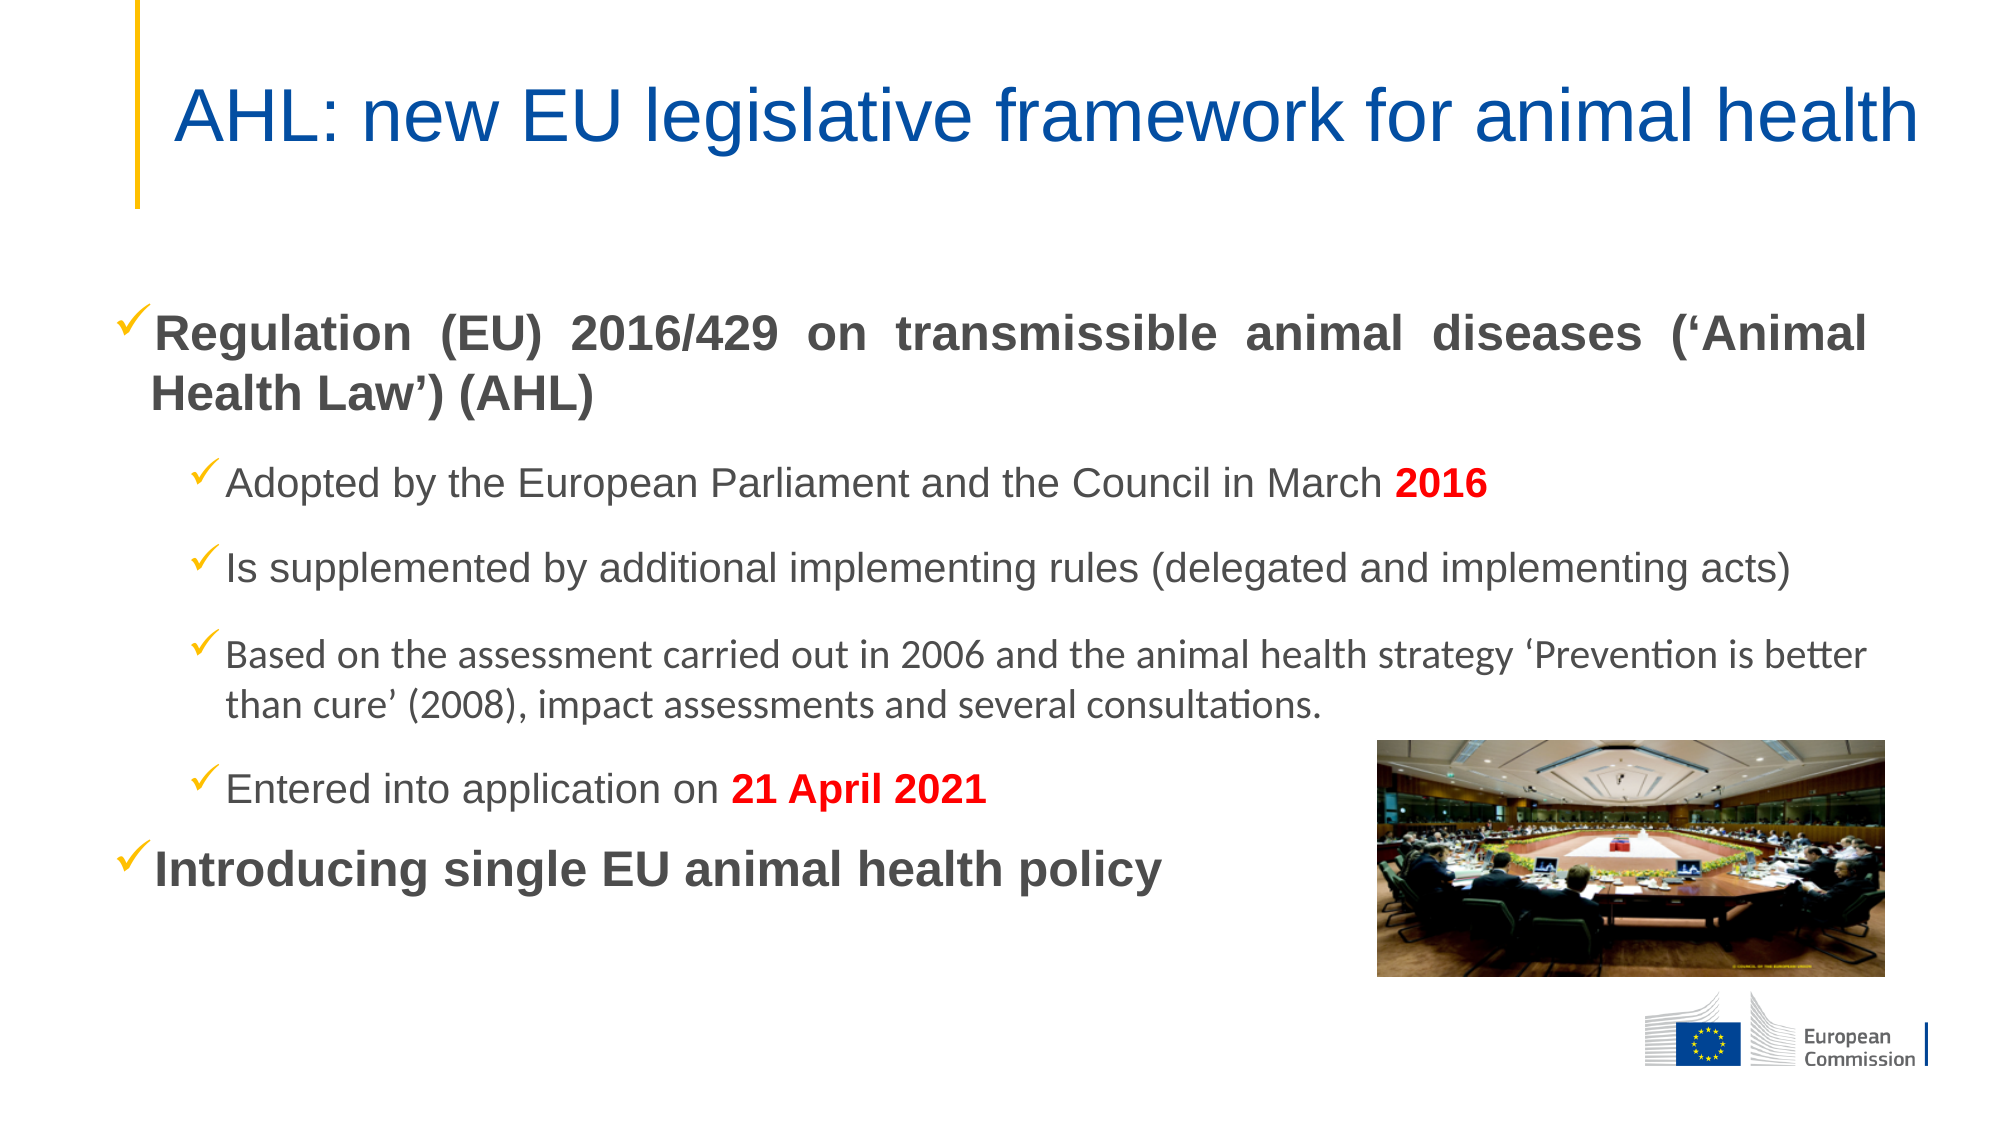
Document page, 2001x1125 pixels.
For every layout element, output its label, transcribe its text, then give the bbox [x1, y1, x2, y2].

picture [1377, 740, 1885, 977]
list Regulation (EU) 2016/429 on transmissible animal diseases (‘Animal Health Law’) (AHL) Adopted by the European Parliament and the Council in March 2016 Is supplemented by additional implementing rules (delegated and implementing acts) Based on the assessment carried out in 2006 and the animal health strategy ‘Prevention is better than cure’ (2008), impact assessments and several consultations. Entered into application on 21 April 2021 Introducing single EU animal health policy [97, 292, 1885, 765]
picture [1645, 991, 1928, 1066]
title AHL: new EU legislative framework for animal health [159, 42, 1946, 158]
